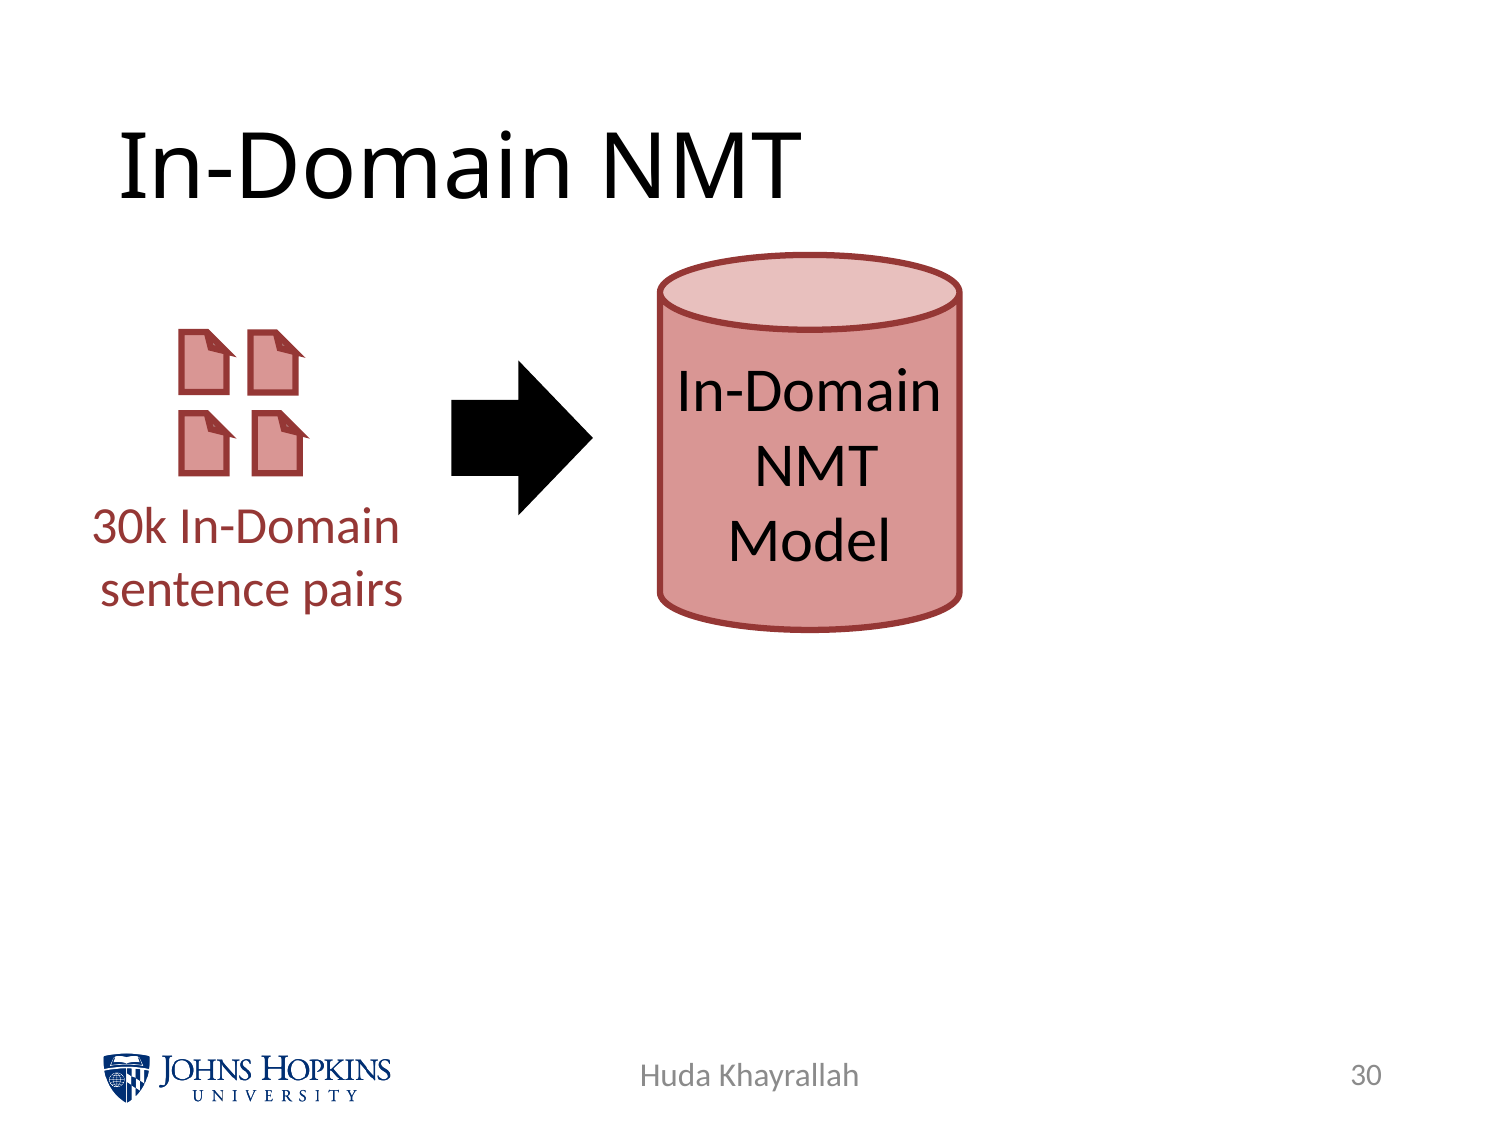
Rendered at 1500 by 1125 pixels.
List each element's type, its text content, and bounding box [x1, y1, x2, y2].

text_box [254, 412, 302, 474]
text_box [249, 332, 298, 394]
slide_number 29 [1059, 1042, 1397, 1103]
text_box 30k In-Domain sentence pairs [32, 484, 459, 625]
text_box In-Domain NMT Model [659, 254, 961, 631]
title In-Domain NMT [103, 59, 1397, 278]
text_box [180, 331, 229, 393]
text_box [180, 412, 229, 474]
footer Huda Khayrallah [496, 1042, 1004, 1103]
text_box [453, 365, 590, 511]
